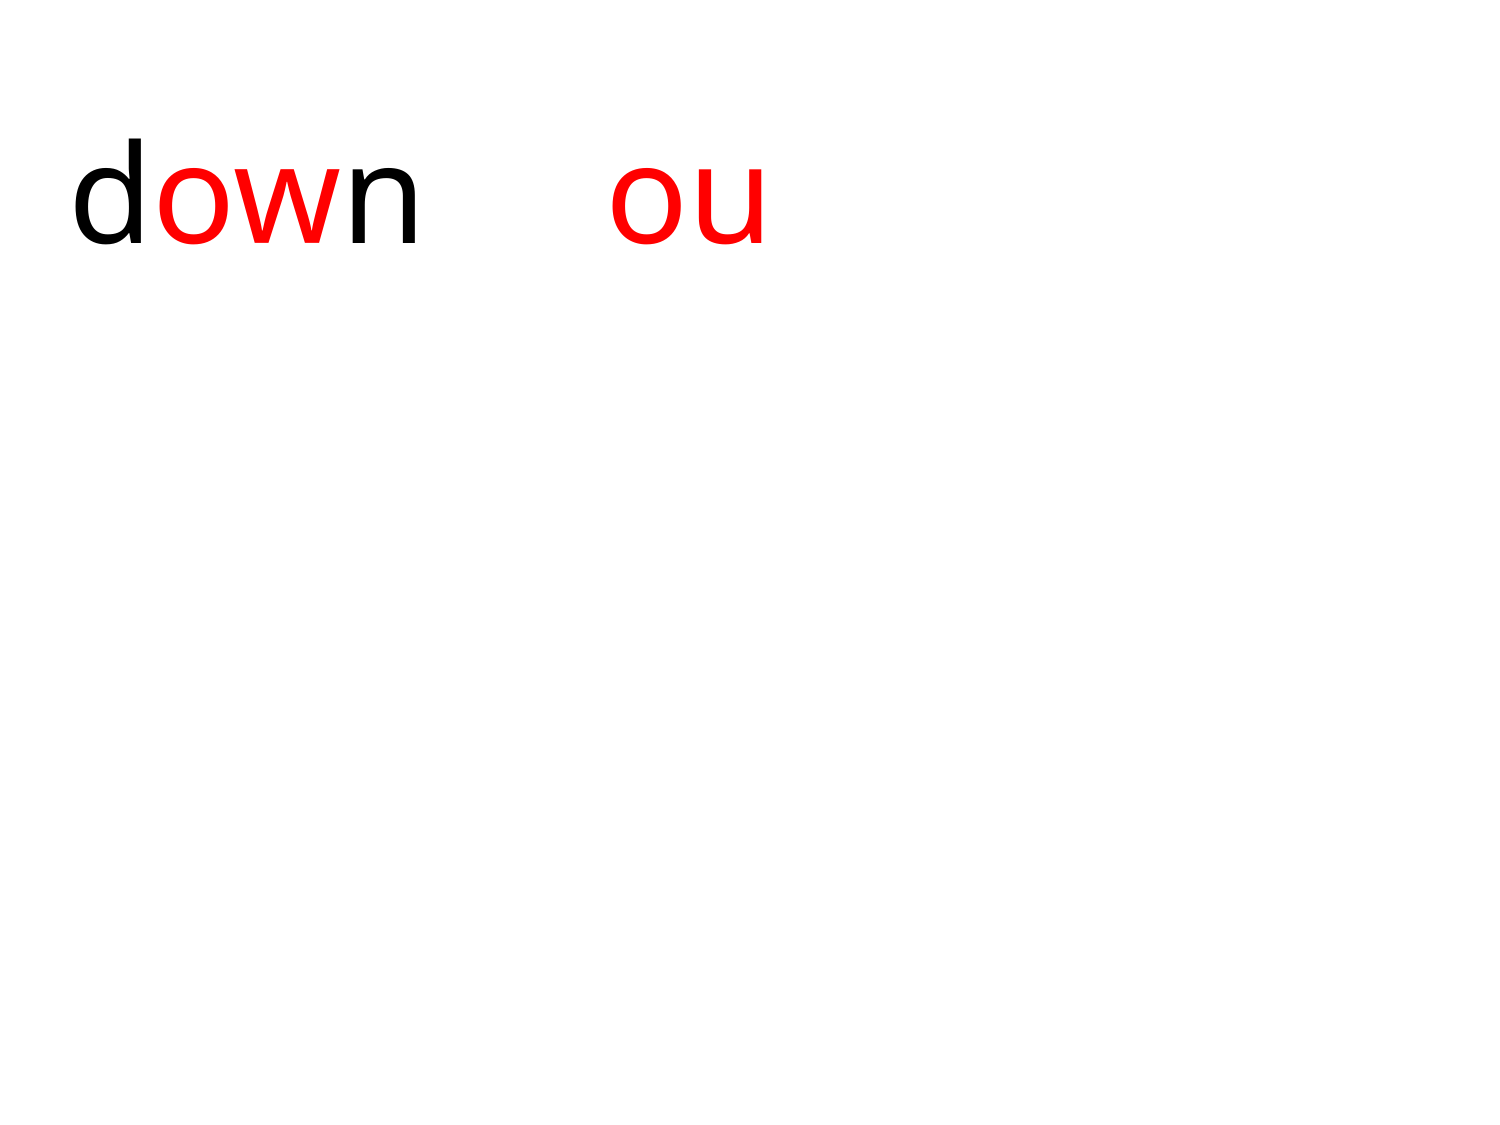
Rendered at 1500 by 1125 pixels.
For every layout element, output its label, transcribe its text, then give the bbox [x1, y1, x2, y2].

text_box down ou [17, 98, 1472, 278]
